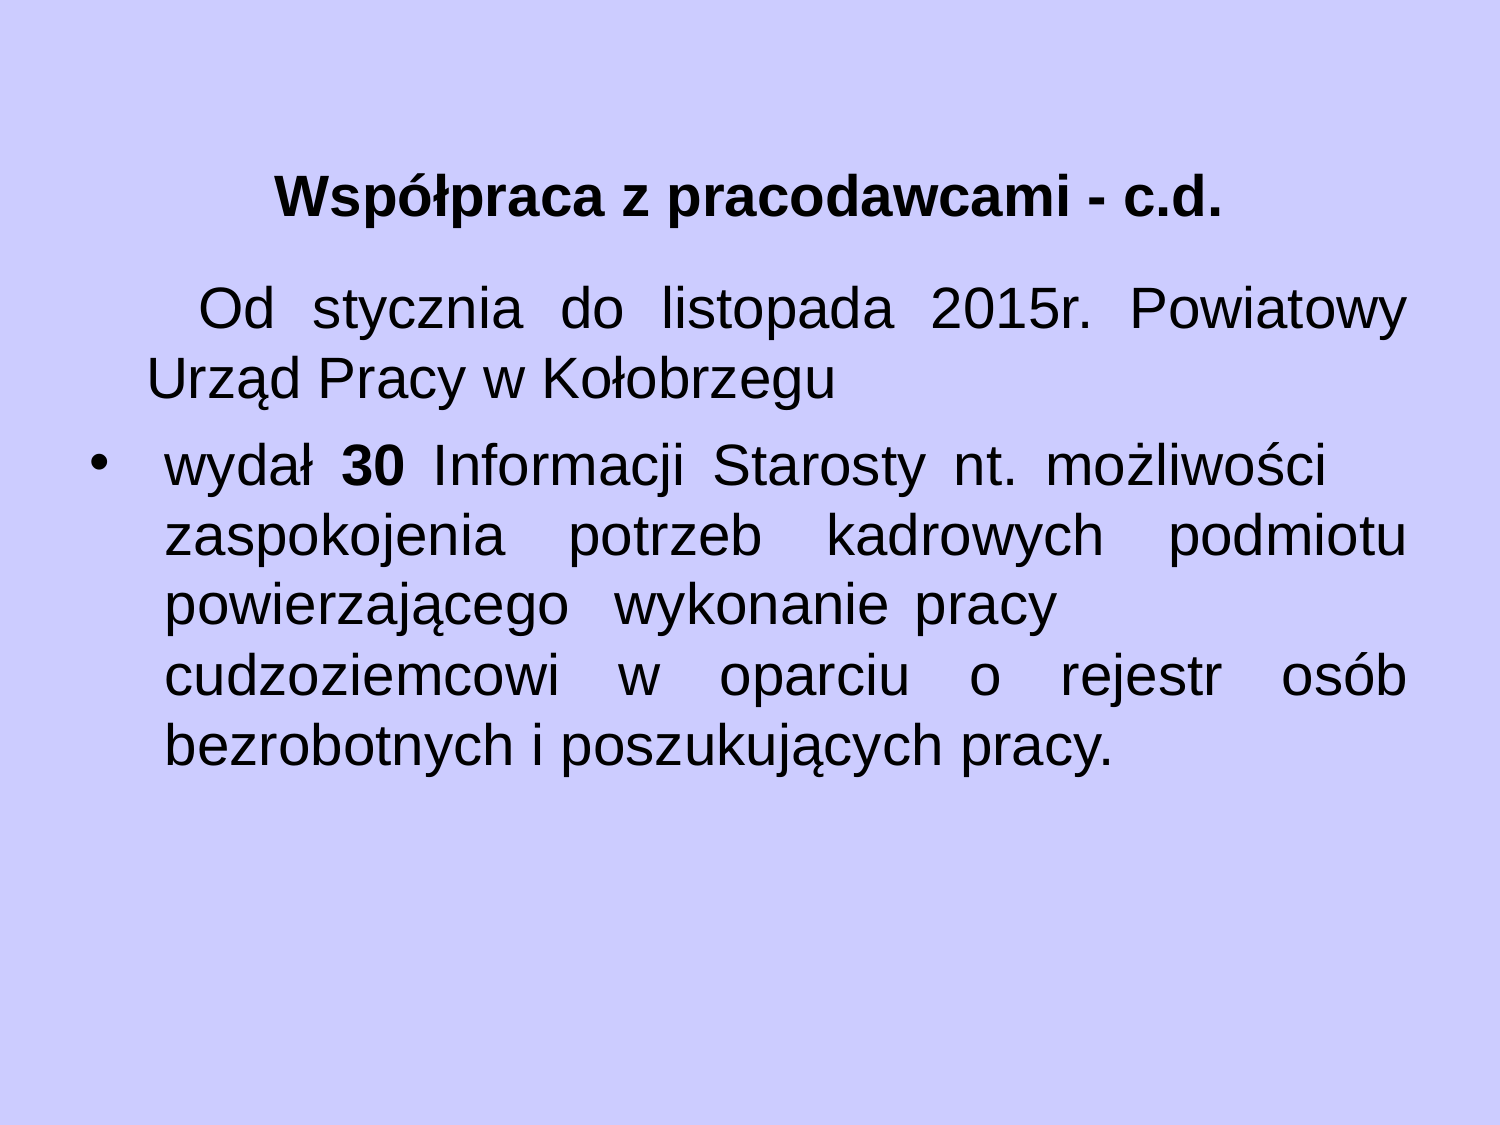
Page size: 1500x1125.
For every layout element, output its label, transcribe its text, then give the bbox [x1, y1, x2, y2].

title Współpraca z pracodawcami - c.d. [74, 20, 1425, 257]
list Od stycznia do listopada 2015r. Powiatowy Urząd Pracy w Kołobrzegu wydał 30 Informacji Starosty nt. możliwości zaspokojenia potrzeb kadrowych podmiotu powierzającego wykonanie pracy cudzoziemcowi w oparciu o rejestr osób bezrobotnych i poszukujących pracy. [74, 262, 1425, 1005]
